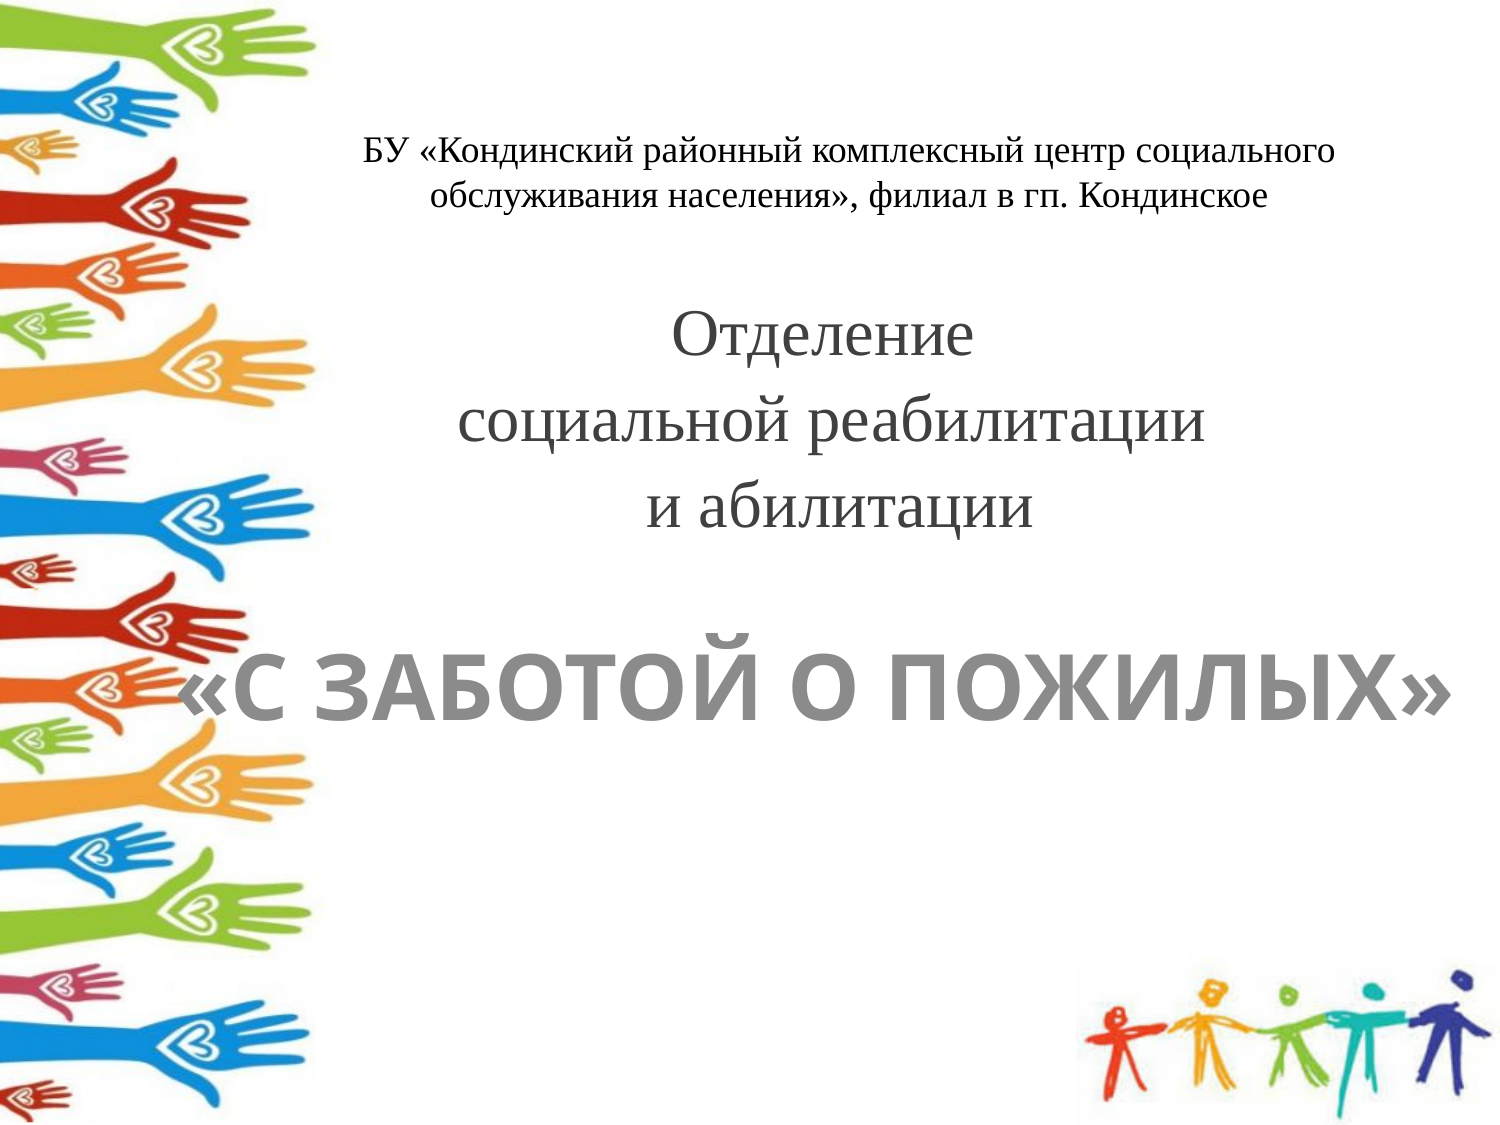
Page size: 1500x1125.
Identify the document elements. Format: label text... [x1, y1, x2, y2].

title БУ «Кондинский районный комплексный центр социального обслуживания населения», филиал в гп. Кондинское [355, 82, 1407, 258]
text_box Отделение социальной реабилитации и абилитации [386, 281, 1278, 563]
picture [1076, 902, 1500, 1125]
picture [0, 0, 352, 1125]
subtitle «С ЗАБОТОЙ О ПОЖИЛЫХ» [355, 621, 1483, 903]
